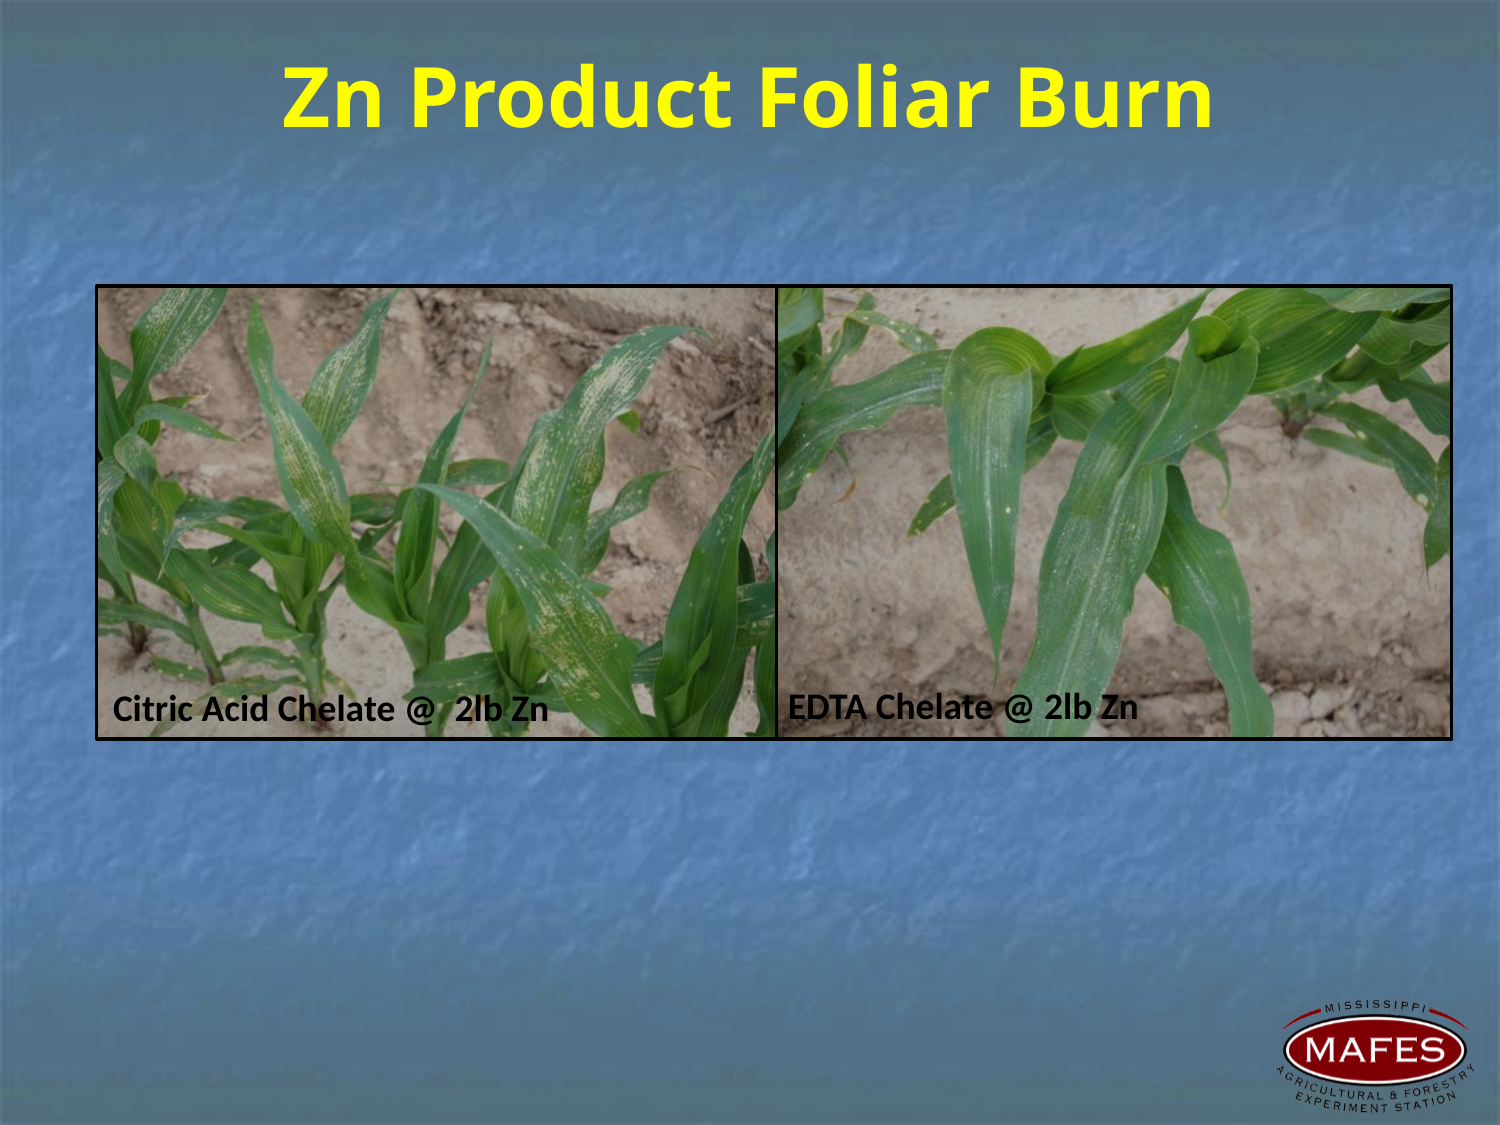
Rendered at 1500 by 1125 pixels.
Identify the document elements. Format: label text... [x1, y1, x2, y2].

title Zn Product Foliar Burn [75, 0, 1425, 188]
picture [1274, 999, 1476, 1113]
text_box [97, 287, 1451, 738]
